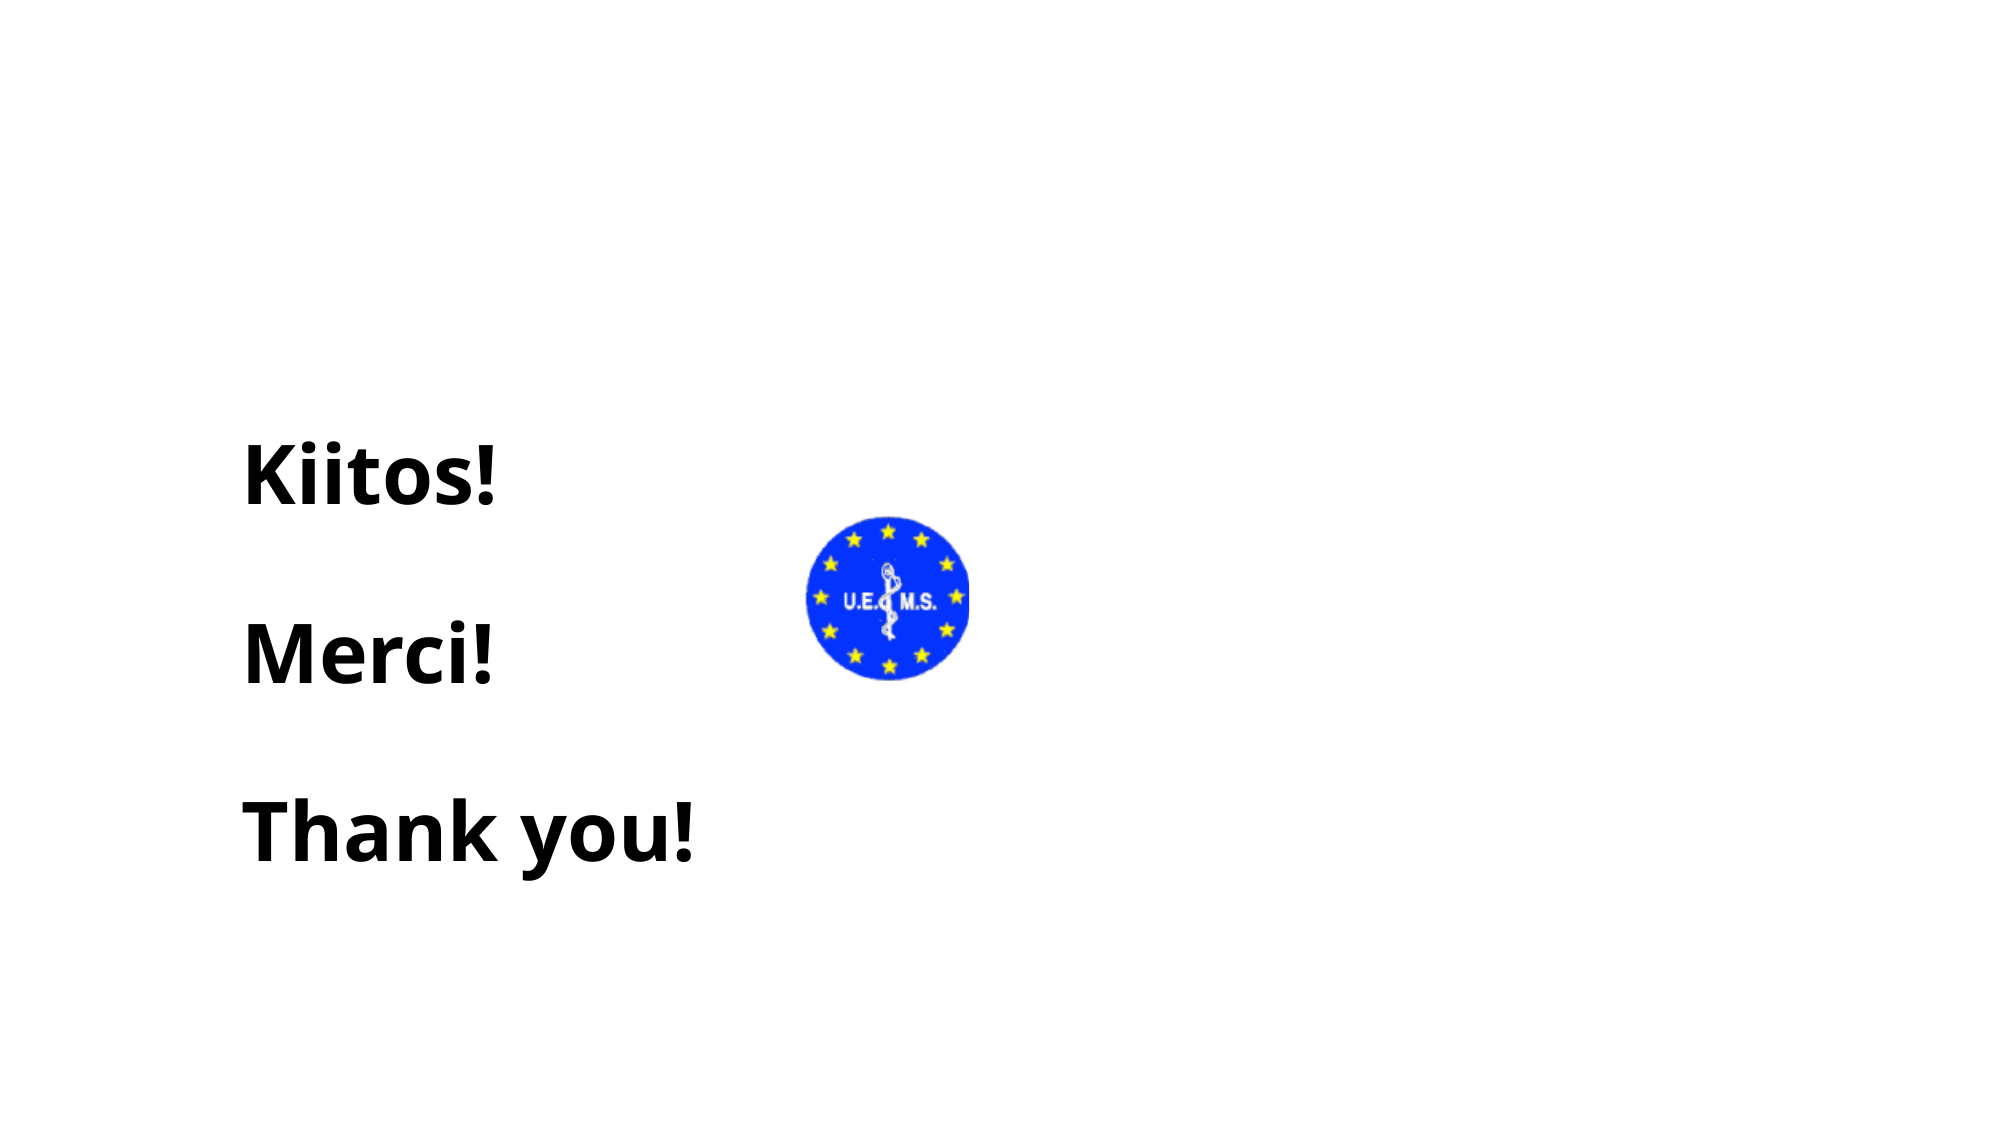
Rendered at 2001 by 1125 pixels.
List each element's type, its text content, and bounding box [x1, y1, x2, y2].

title Kiitos! Merci! Thank you! [226, 426, 1952, 887]
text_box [805, 516, 970, 681]
